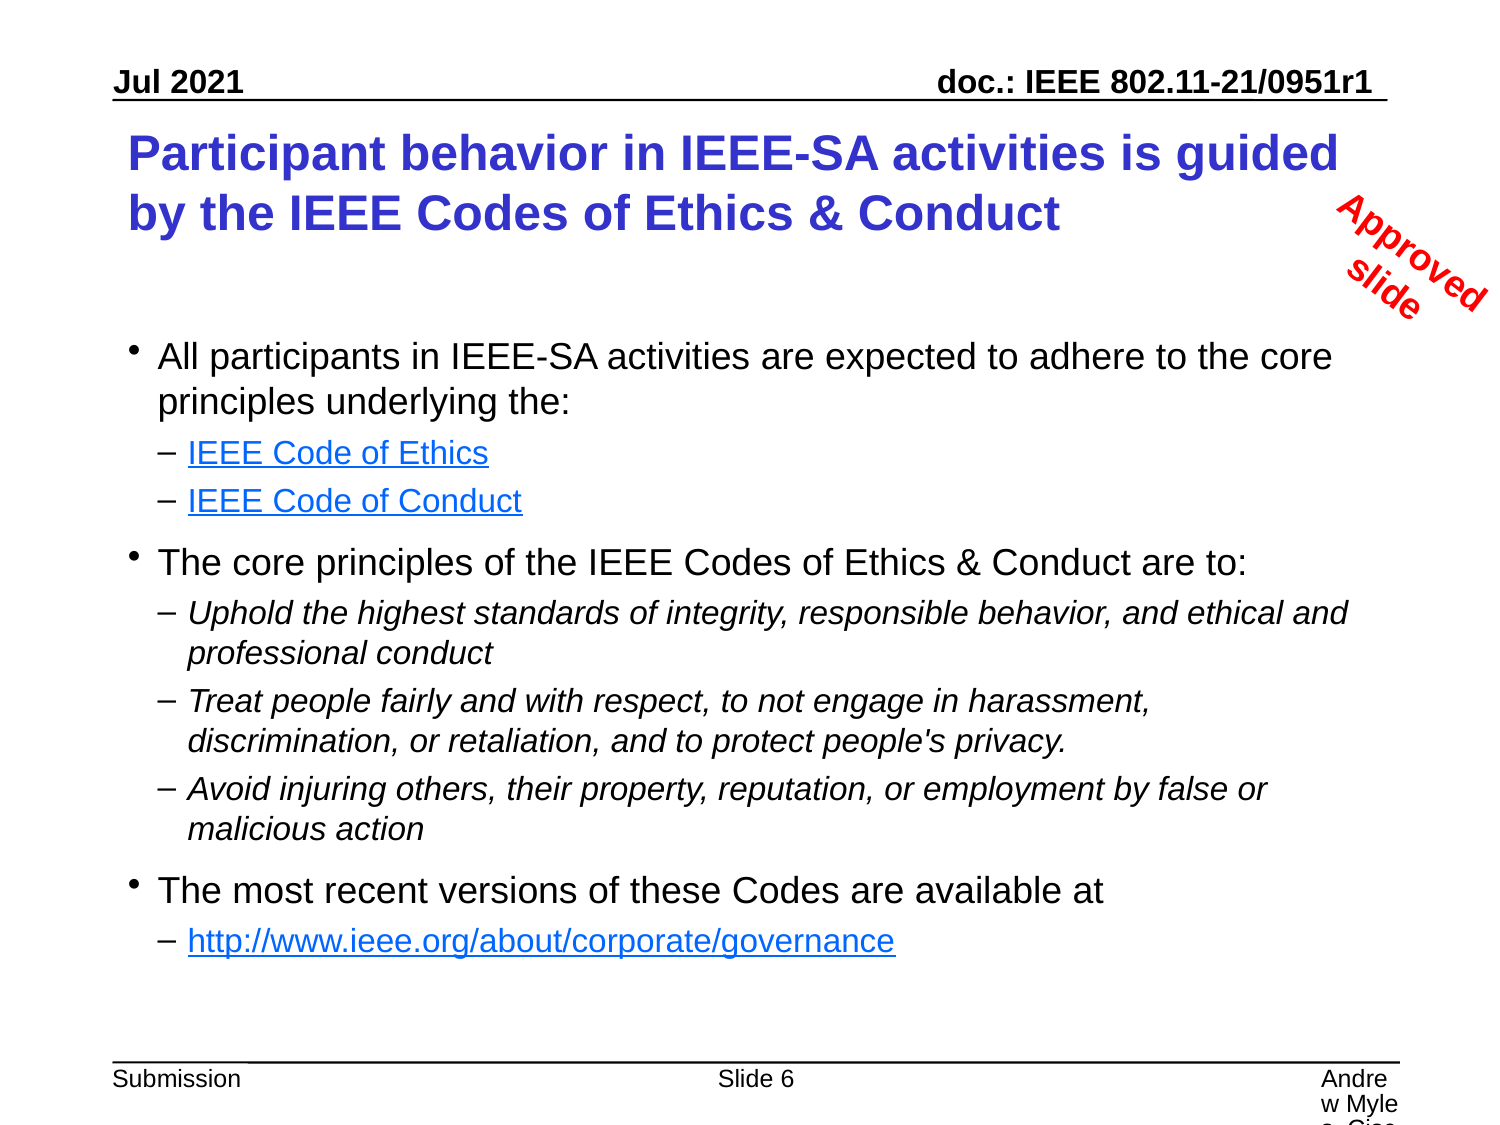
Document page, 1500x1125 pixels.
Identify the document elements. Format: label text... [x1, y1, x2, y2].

slide_number Slide 6 [709, 1061, 803, 1093]
list All participants in IEEE-SA activities are expected to adhere to the core principles underlying the: IEEE Code of Ethics IEEE Code of Conduct The core principles of the IEEE Codes of Ethics & Conduct are to: Uphold the highest standards of integrity, responsible behavior, and ethical and professional conduct Treat people fairly and with respect, to not engage in harassment, discrimination, or retaliation, and to protect people's privacy. Avoid injuring others, their property, reputation, or employment by false or malicious action The most recent versions of these Codes are available at http://www.ieee.org/about/corporate/governance [112, 324, 1388, 1000]
title Participant behavior in IEEE-SA activities is guided by the IEEE Codes of Ethics & Conduct [112, 112, 1388, 288]
footer Andrew Myles, Cisco [1320, 1061, 1402, 1093]
text_box Approved slide [1237, 146, 1500, 425]
